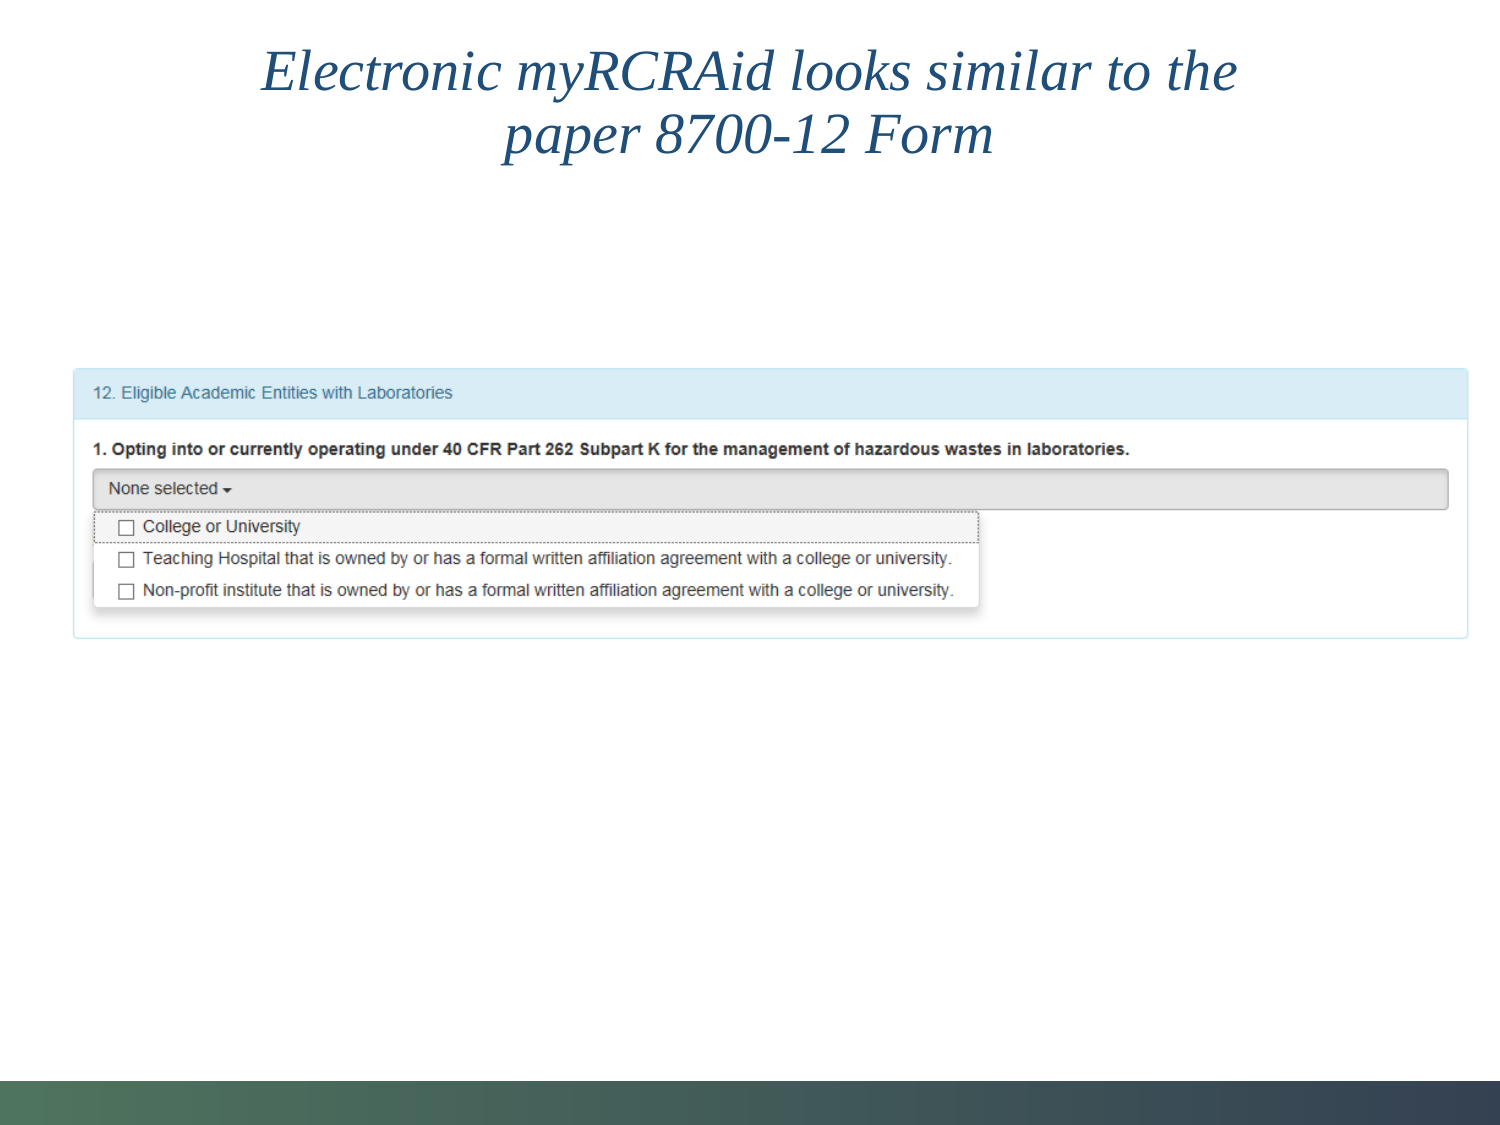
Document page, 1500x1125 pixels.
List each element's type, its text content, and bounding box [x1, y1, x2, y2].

title Electronic myRCRAid looks similar to the paper 8700-12 Form [103, 16, 1397, 191]
picture [67, 362, 1482, 650]
